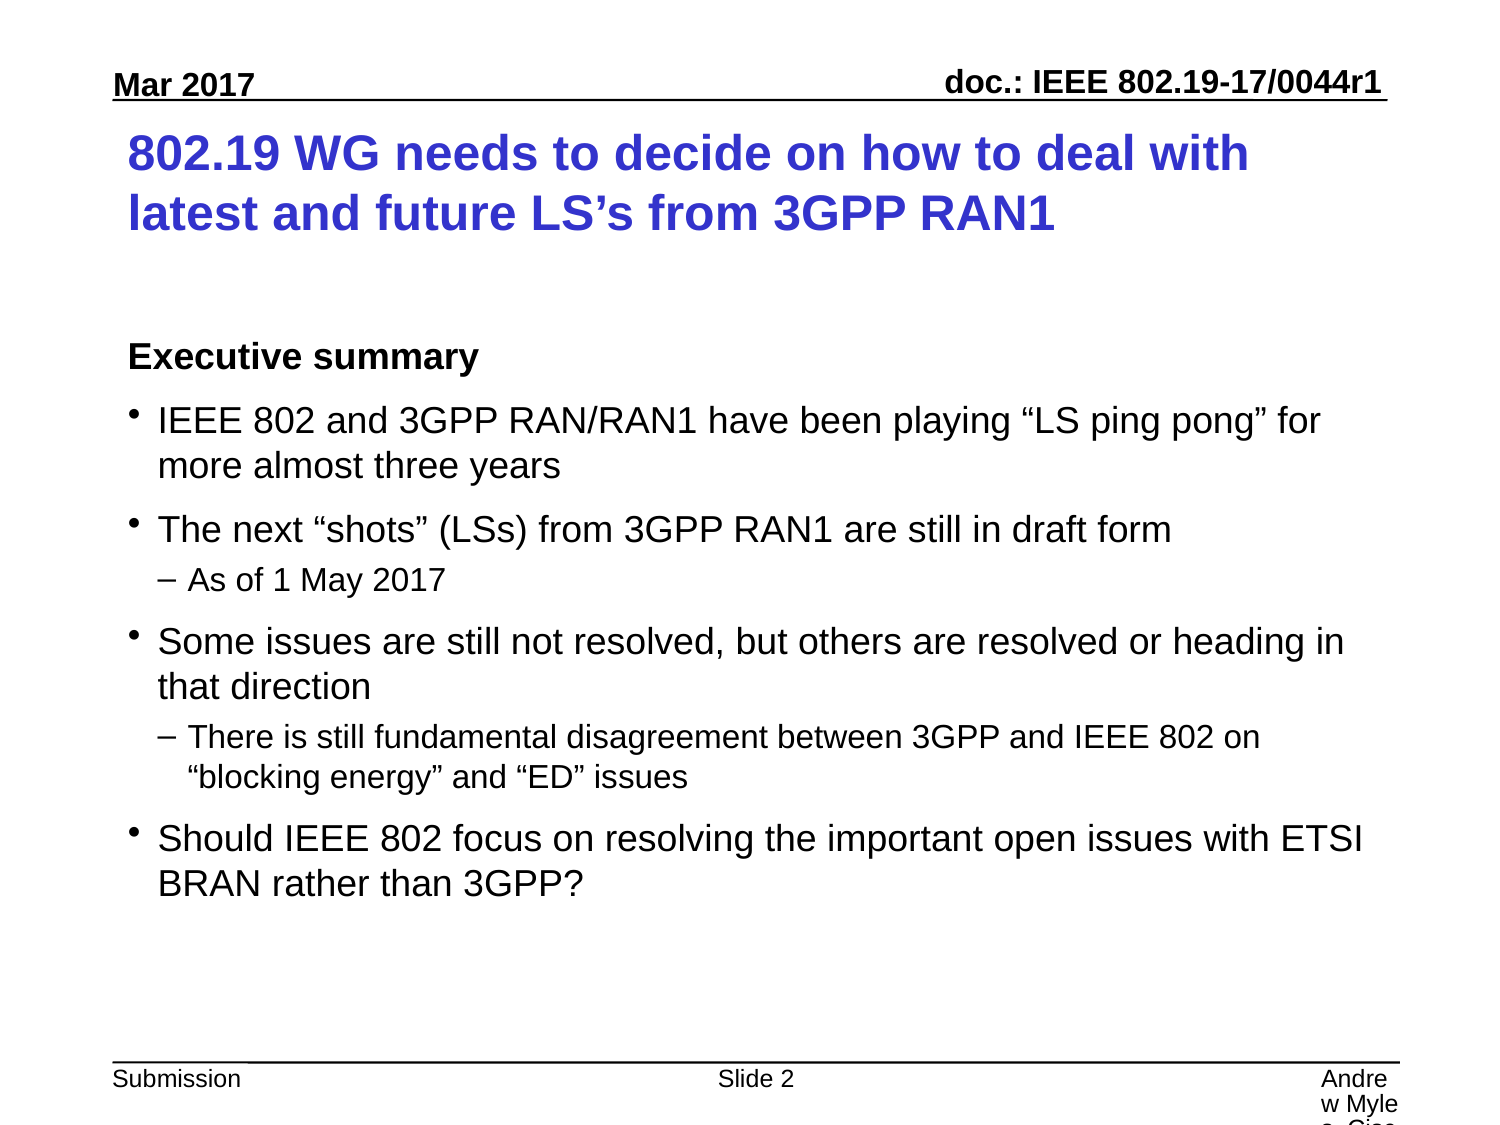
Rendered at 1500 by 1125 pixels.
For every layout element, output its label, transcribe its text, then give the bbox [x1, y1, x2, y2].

list Executive summary IEEE 802 and 3GPP RAN/RAN1 have been playing “LS ping pong” for more almost three years The next “shots” (LSs) from 3GPP RAN1 are still in draft form As of 1 May 2017 Some issues are still not resolved, but others are resolved or heading in that direction There is still fundamental disagreement between 3GPP and IEEE 802 on “blocking energy” and “ED” issues Should IEEE 802 focus on resolving the important open issues with ETSI BRAN rather than 3GPP? [112, 324, 1388, 1000]
slide_number Slide 2 [709, 1061, 803, 1093]
title 802.19 WG needs to decide on how to deal with latest and future LS’s from 3GPP RAN1 [112, 112, 1388, 288]
footer Andrew Myles, Cisco [1320, 1061, 1402, 1093]
